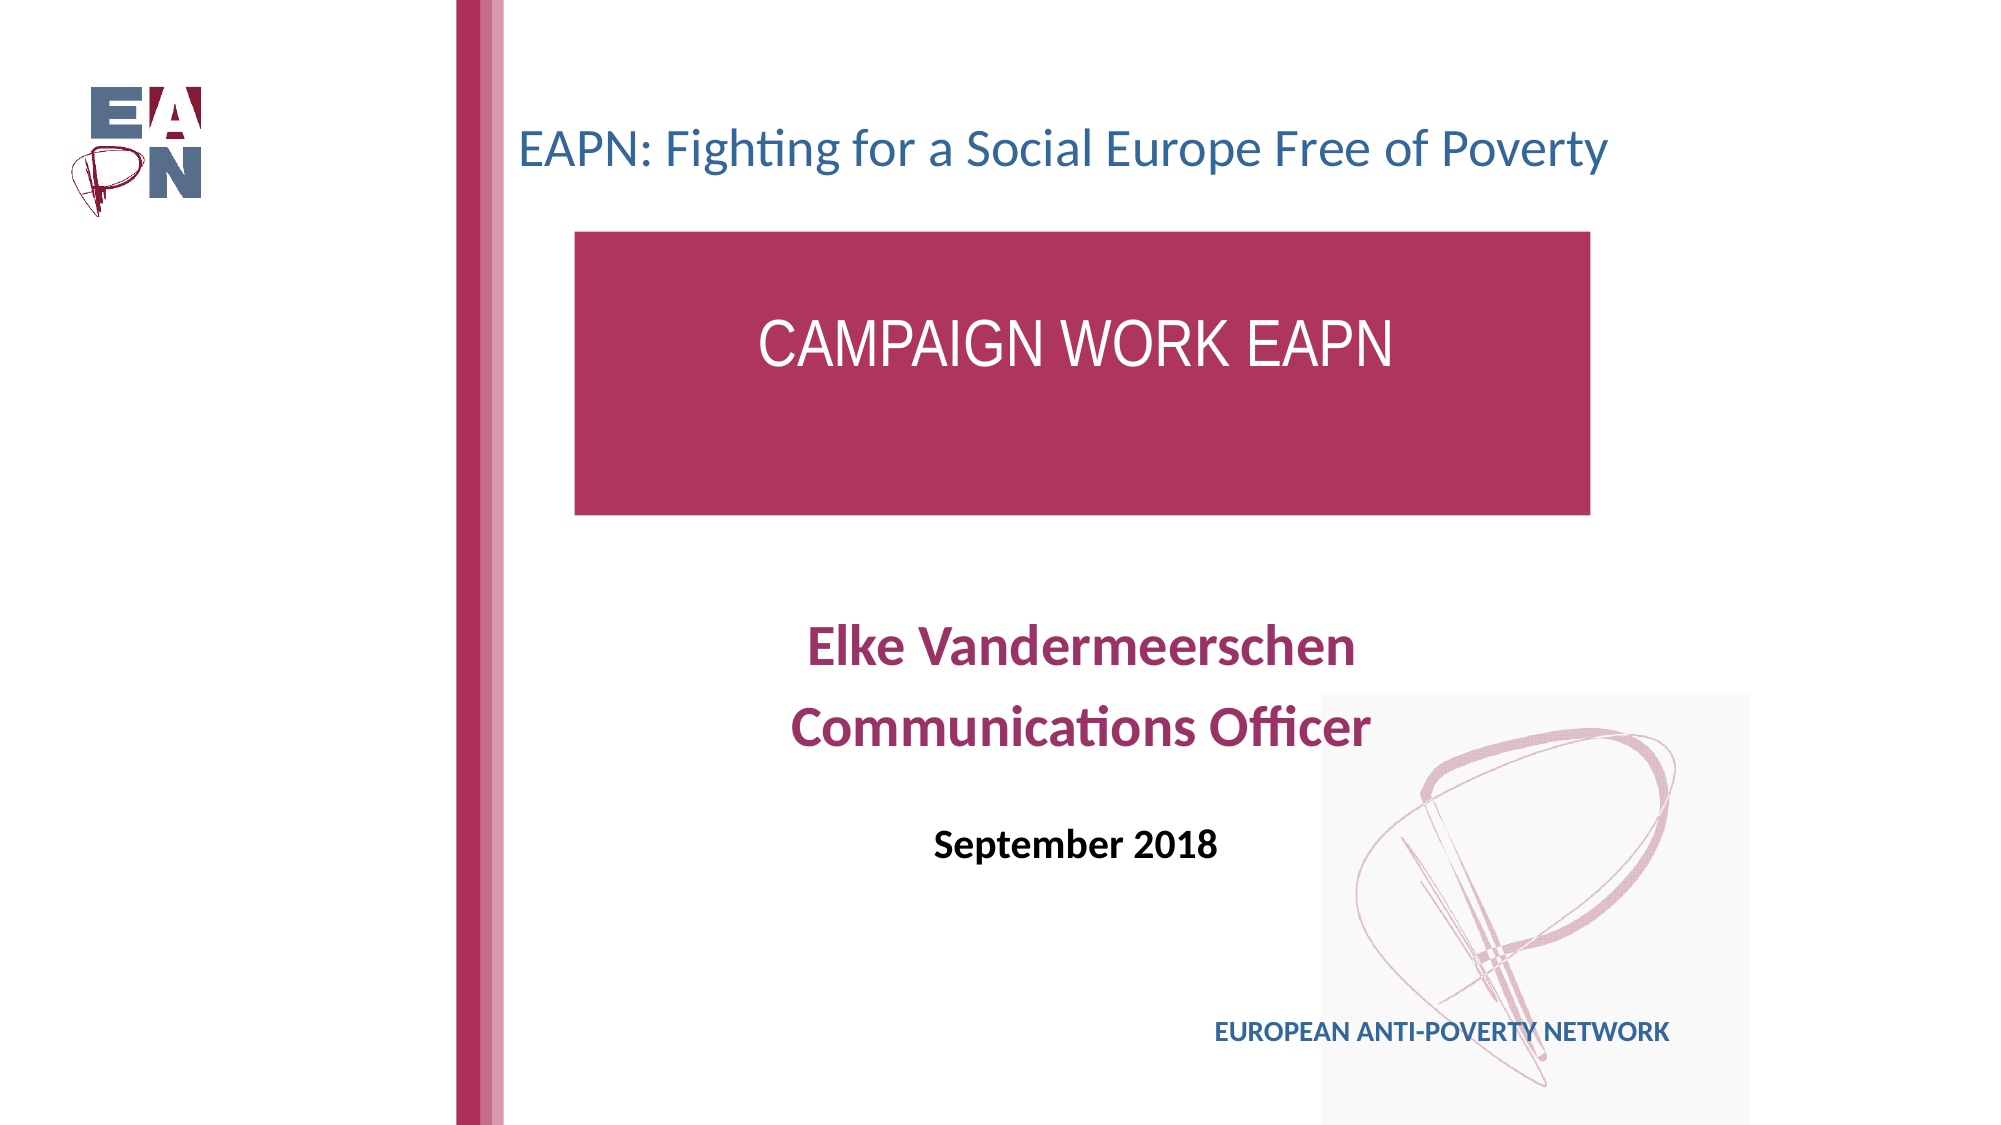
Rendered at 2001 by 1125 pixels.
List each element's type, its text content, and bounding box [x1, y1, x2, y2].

subtitle CAMPAIGN WORK EAPN [563, 301, 1590, 484]
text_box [456, 0, 504, 1125]
text_box September 2018 [580, 809, 1321, 875]
text_box EUROPEAN ANTI-POVERTY NETWORK [598, 1004, 1321, 1055]
text_box [574, 231, 1591, 516]
picture [1321, 693, 1750, 1125]
picture [63, 81, 218, 217]
text_box Elke Vandermeerschen Communications Officer [574, 599, 1590, 781]
title EAPN: Fighting for a Social Europe Free of Poverty [504, 54, 1750, 244]
